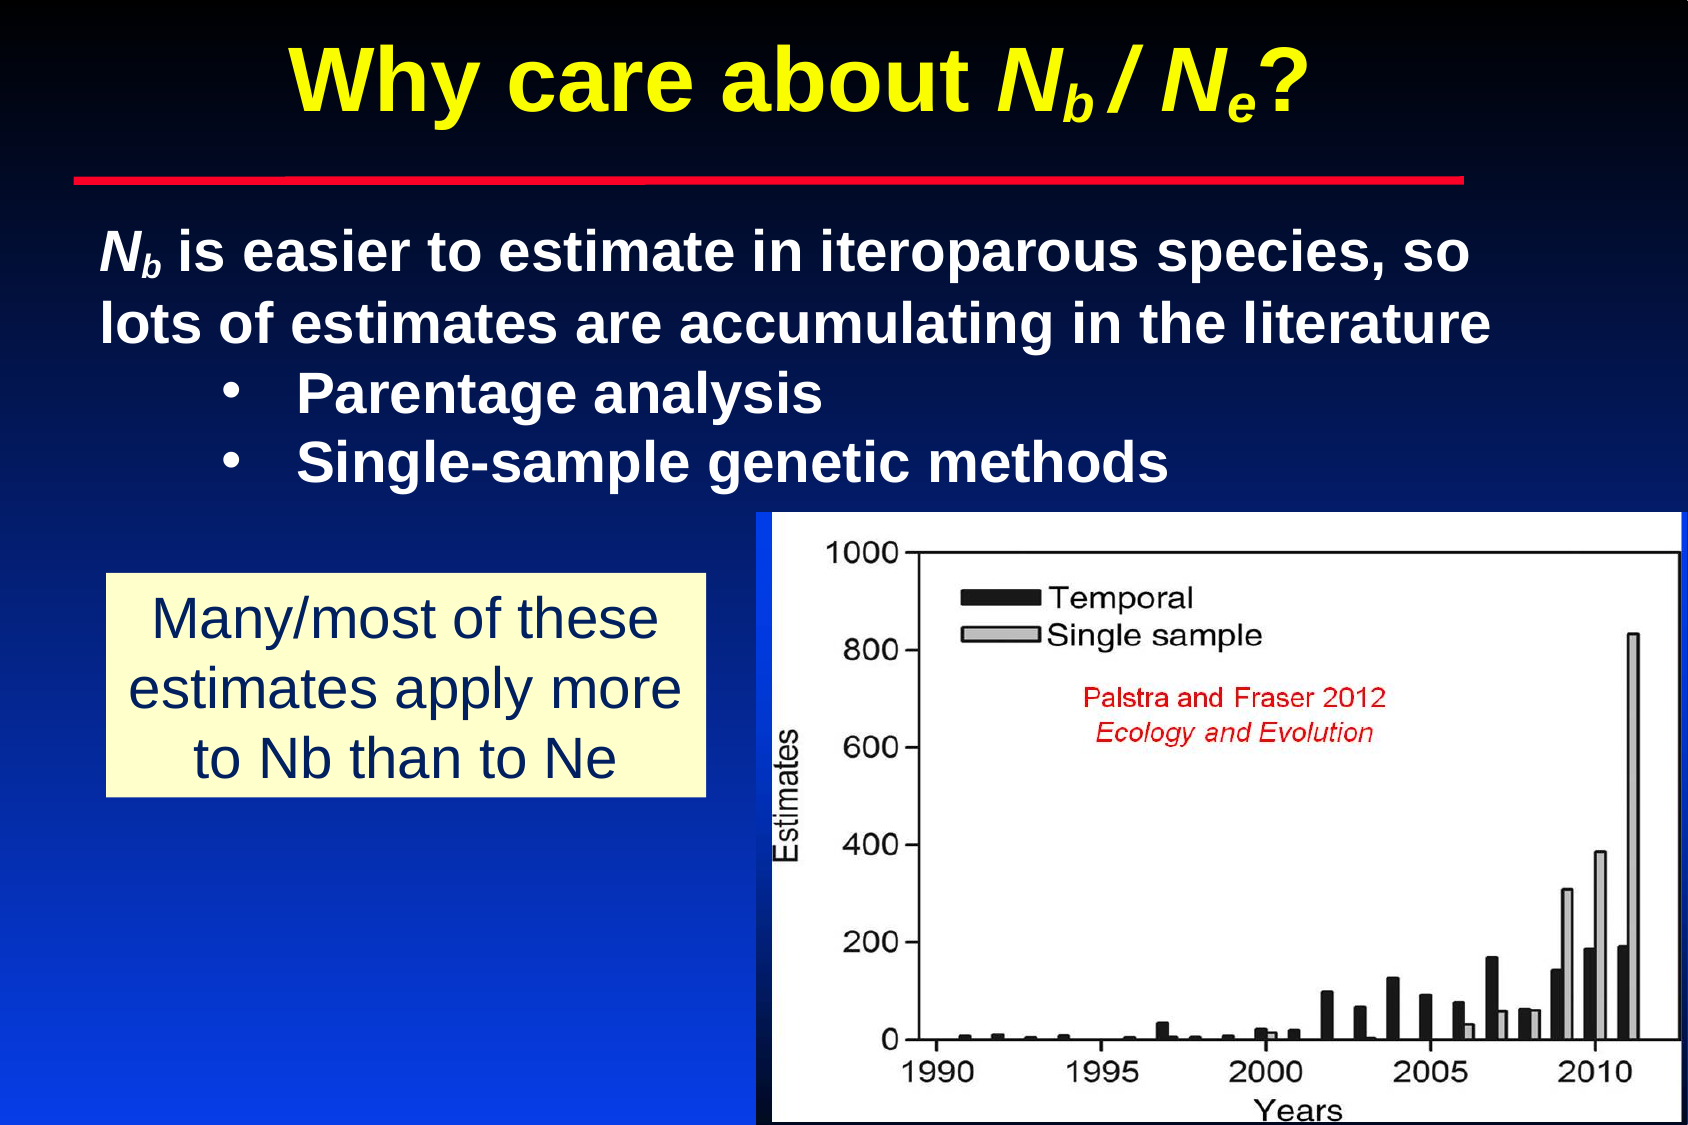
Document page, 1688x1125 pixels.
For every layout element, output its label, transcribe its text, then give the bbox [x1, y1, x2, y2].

text_box Nb is easier to estimate in iteroparous species, so lots of estimates are accumulating in the literature Parentage analysis Single-sample genetic methods [84, 205, 1599, 572]
picture [755, 512, 1688, 1125]
text_box Why care about Nb / Ne? [273, 12, 1328, 141]
text_box Many/most of these estimates apply more to Nb than to Ne [106, 572, 707, 798]
